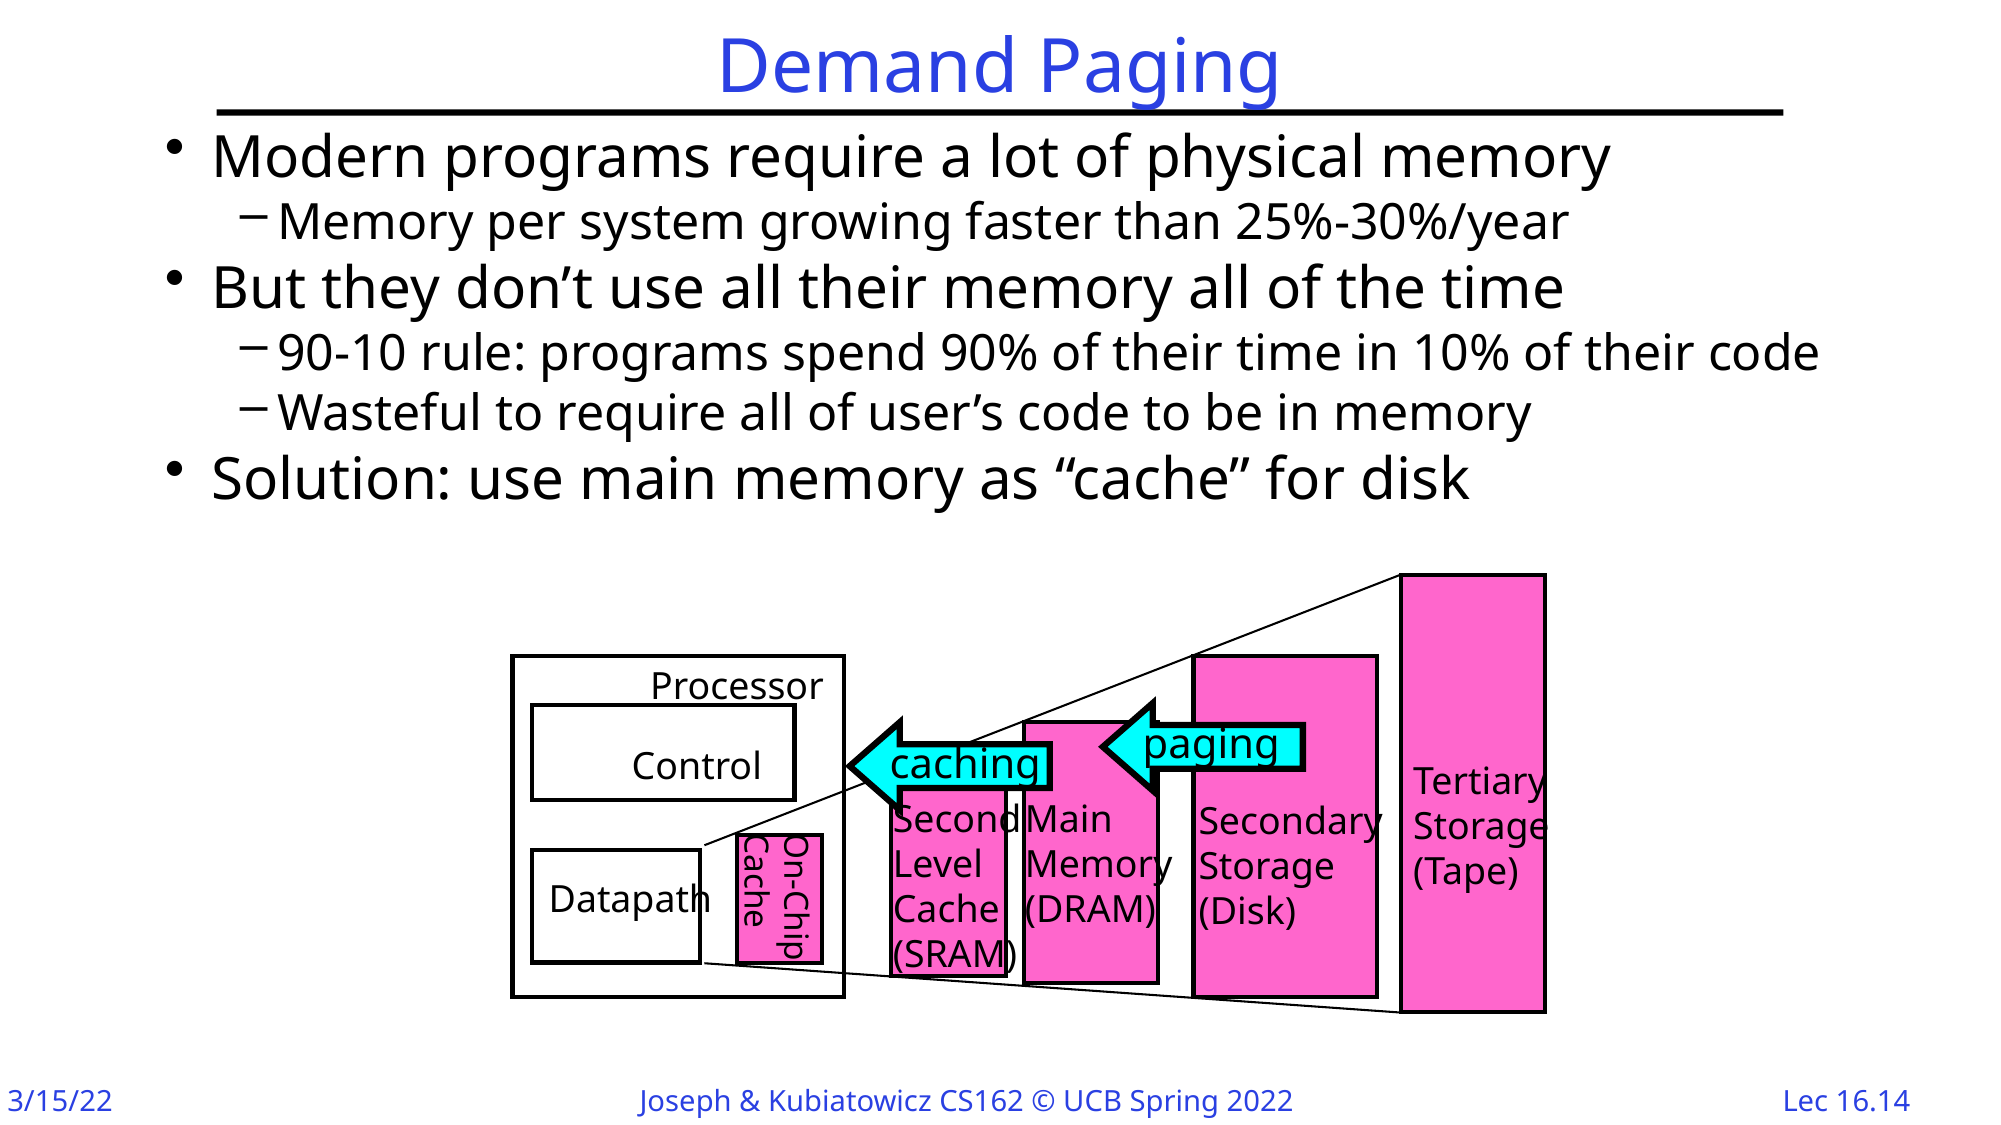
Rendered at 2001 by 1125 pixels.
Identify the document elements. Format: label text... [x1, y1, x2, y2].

list Modern programs require a lot of physical memory Memory per system growing faster than 25%-30%/year But they don’t use all their memory all of the time 90-10 rule: programs spend 90% of their time in 10% of their code Wasteful to require all of user’s code to be in memory Solution: use main memory as “cache” for disk [150, 125, 1863, 1050]
text_box [1193, 940, 1378, 997]
text_box [1193, 655, 1378, 790]
text_box Processor [635, 654, 839, 714]
title Demand Paging [216, 24, 1784, 113]
text_box Main Memory (DRAM) [1037, 787, 1188, 937]
text_box [1153, 769, 1159, 787]
text_box Secondary Storage (Disk) [1183, 790, 1394, 940]
text_box [512, 655, 844, 997]
text_box [1023, 937, 1159, 983]
text_box caching [849, 722, 1050, 810]
text_box Second Level Cache (SRAM) [878, 788, 1037, 982]
text_box paging [1102, 703, 1303, 791]
text_box [1023, 722, 1147, 787]
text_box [1399, 574, 1563, 1013]
